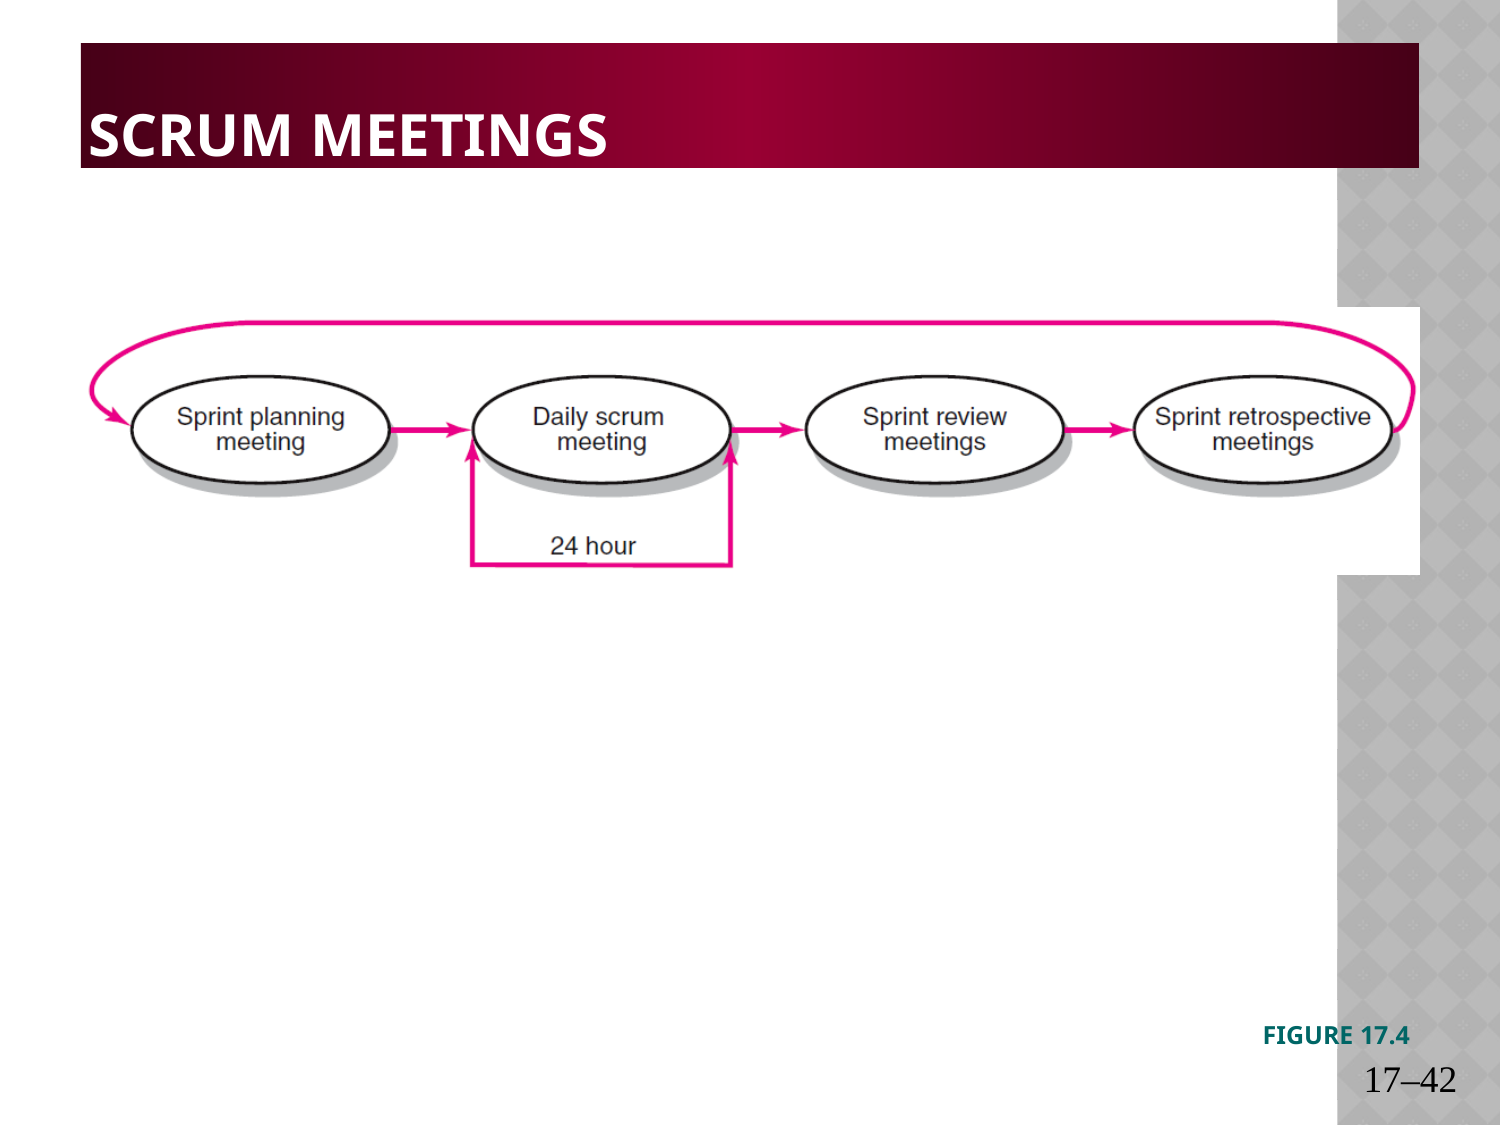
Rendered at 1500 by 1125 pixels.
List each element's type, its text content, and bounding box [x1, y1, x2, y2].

text_box 17–42 [1109, 1074, 1458, 1100]
text_box FIGURE 17.4 [1215, 1012, 1425, 1058]
picture [82, 307, 1420, 576]
title Scrum Meetings [80, 43, 1419, 168]
